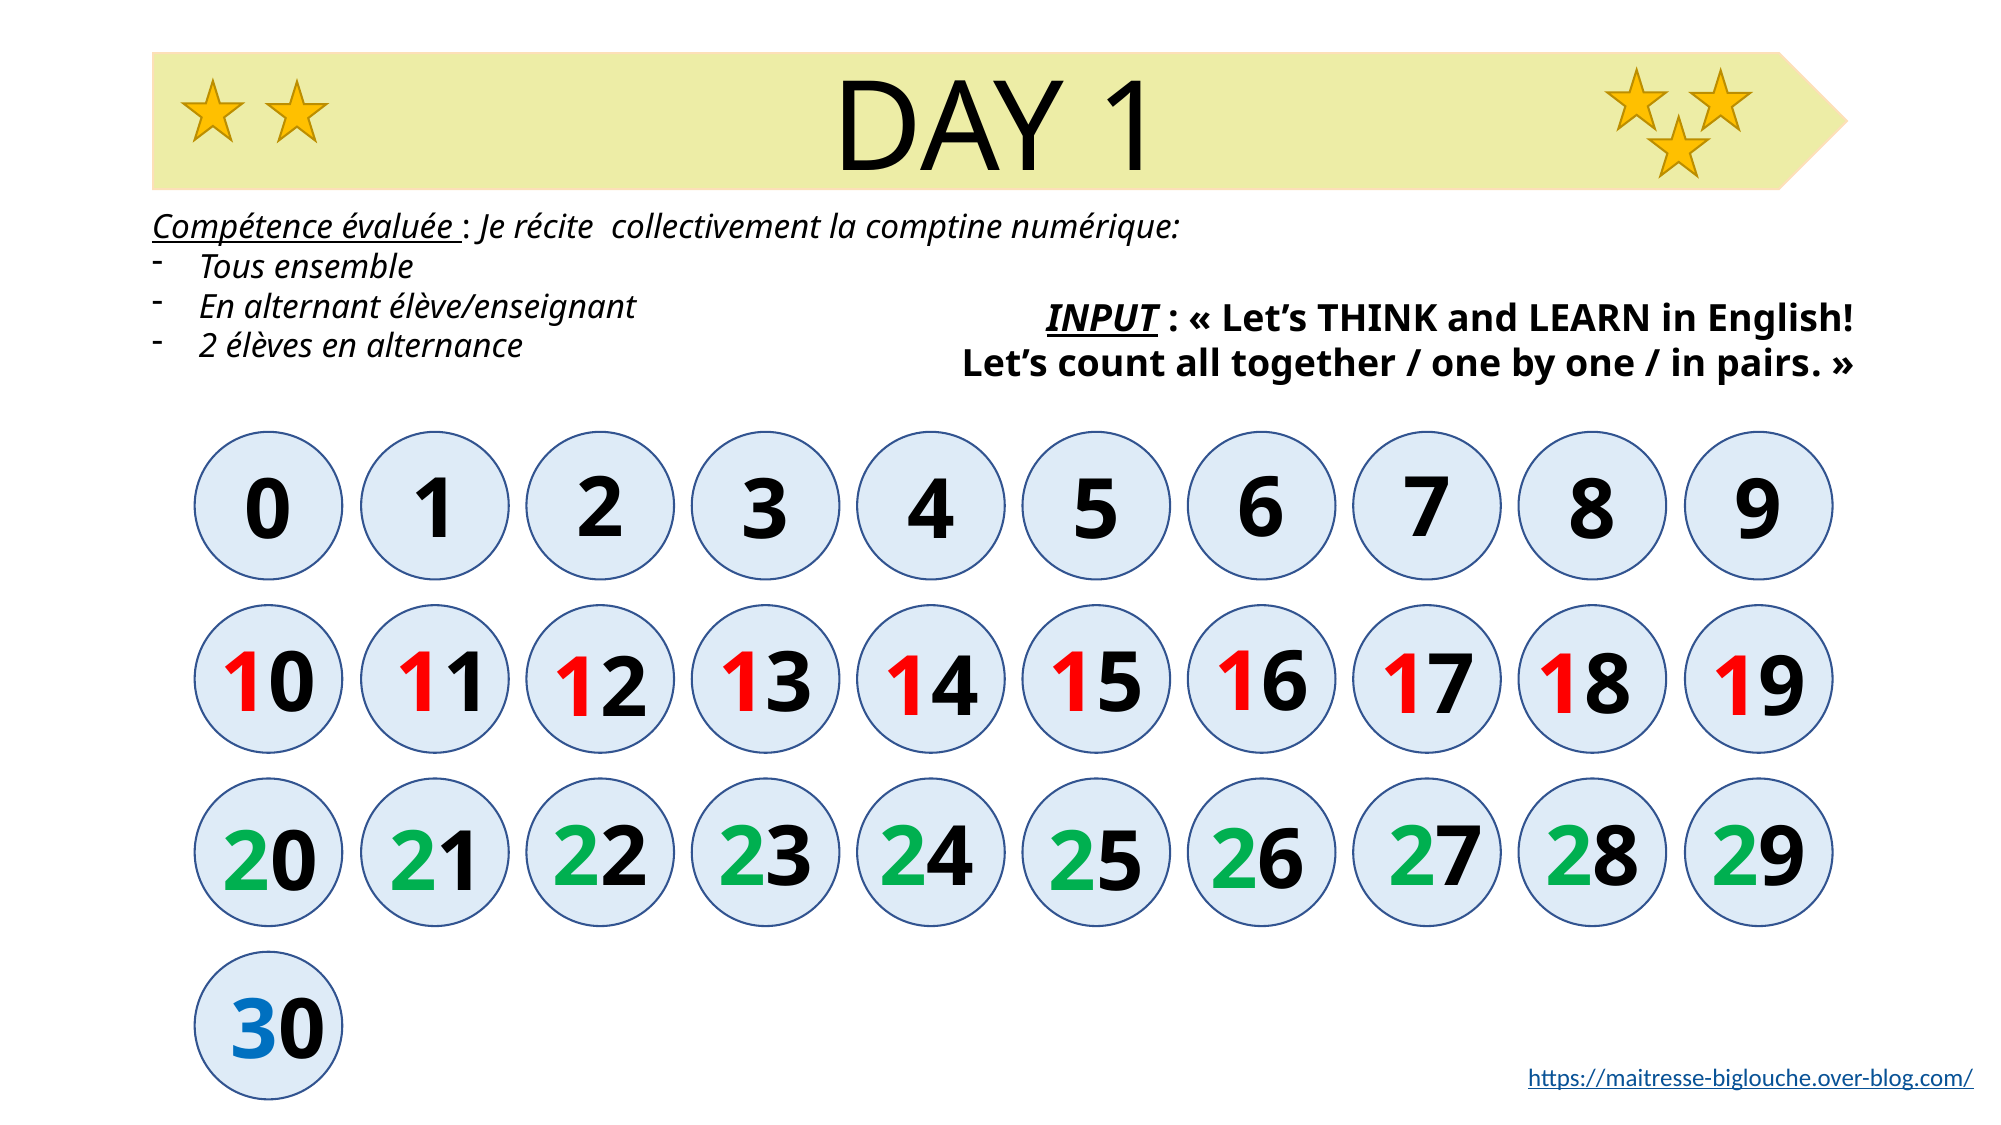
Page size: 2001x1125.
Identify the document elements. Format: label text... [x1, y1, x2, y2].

text_box [549, 561, 651, 581]
text_box [1021, 815, 1031, 889]
text_box [1021, 456, 1040, 555]
text_box [525, 813, 536, 891]
text_box [822, 456, 841, 555]
text_box [1545, 430, 1639, 447]
text_box [1152, 455, 1172, 556]
text_box [1815, 456, 1834, 556]
text_box 22 [536, 794, 665, 909]
text_box [221, 430, 315, 447]
text_box 13 [701, 620, 830, 736]
text_box 10 [194, 620, 342, 736]
text_box [1683, 814, 1694, 890]
text_box [1047, 736, 1145, 754]
text_box [856, 455, 875, 556]
text_box [719, 430, 813, 447]
text_box [220, 563, 317, 581]
text_box [884, 430, 978, 447]
text_box [389, 430, 481, 446]
text_box 19 [1694, 625, 1824, 740]
text_box 1 [379, 446, 491, 562]
text_box [1352, 802, 1371, 902]
text_box [690, 814, 701, 891]
text_box [1326, 640, 1337, 718]
text_box [491, 456, 510, 556]
text_box [1055, 915, 1138, 928]
text_box [717, 563, 814, 581]
text_box [1543, 604, 1641, 622]
text_box [551, 909, 650, 928]
text_box [360, 811, 372, 893]
text_box 18 [1519, 622, 1649, 738]
text_box 21 [372, 799, 502, 915]
text_box https://maitresse-biglouche.over-blog.com/ [1522, 1055, 2000, 1112]
text_box [1706, 604, 1811, 625]
text_box [690, 455, 710, 556]
text_box [1648, 455, 1668, 556]
text_box [656, 455, 676, 556]
text_box [1710, 563, 1807, 581]
text_box [227, 915, 310, 928]
text_box [719, 604, 812, 620]
text_box [1048, 563, 1145, 581]
text_box [1211, 561, 1312, 581]
text_box 24 [853, 794, 1000, 909]
text_box [1050, 604, 1143, 620]
text_box [1517, 815, 1527, 889]
text_box [1709, 909, 1808, 928]
text_box [882, 909, 980, 928]
text_box [1544, 563, 1641, 581]
text_box [193, 456, 212, 555]
text_box [716, 909, 815, 928]
text_box [1318, 456, 1337, 555]
text_box 27 [1371, 794, 1500, 909]
text_box [1186, 822, 1193, 883]
text_box [220, 736, 317, 754]
text_box 25 [1031, 799, 1162, 915]
text_box [717, 736, 815, 754]
text_box 7 [1371, 445, 1483, 561]
text_box 6 [1206, 445, 1318, 561]
text_box [394, 915, 476, 928]
text_box [220, 1083, 317, 1101]
text_box [1649, 630, 1668, 728]
text_box [1376, 561, 1478, 581]
text_box [1186, 641, 1197, 717]
text_box 8 [1536, 447, 1648, 563]
text_box 0 [212, 447, 324, 563]
text_box 2 [544, 446, 656, 561]
text_box [382, 777, 488, 799]
text_box 30 [214, 967, 342, 1083]
text_box [1378, 909, 1476, 928]
text_box [1021, 642, 1031, 716]
text_box [1352, 640, 1363, 718]
text_box [996, 641, 1006, 717]
text_box [1711, 777, 1806, 794]
text_box [1715, 740, 1803, 754]
text_box [1323, 809, 1337, 896]
text_box 11 [378, 620, 508, 736]
text_box [1712, 430, 1806, 447]
text_box [856, 641, 866, 717]
text_box [222, 604, 315, 620]
text_box [884, 777, 978, 794]
text_box [336, 820, 344, 885]
text_box 12 [536, 625, 665, 741]
text_box [388, 604, 482, 620]
text_box [987, 456, 1006, 556]
text_box [193, 812, 205, 892]
text_box [548, 604, 653, 625]
text_box 4 [875, 447, 987, 563]
text_box [1212, 735, 1312, 754]
text_box [1162, 816, 1172, 889]
text_box [665, 641, 676, 717]
text_box [1545, 777, 1640, 794]
text_box [1824, 815, 1834, 890]
text_box 5 [1040, 447, 1152, 563]
text_box [193, 974, 214, 1077]
text_box 17 [1363, 622, 1492, 738]
text_box [1380, 777, 1474, 794]
text_box [386, 736, 484, 754]
text_box 29 [1694, 794, 1824, 909]
text_box [1383, 430, 1471, 445]
text_box [665, 814, 676, 890]
text_box [1352, 455, 1371, 556]
text_box [1381, 738, 1474, 754]
text_box 26 [1193, 797, 1323, 913]
text_box [882, 563, 979, 581]
text_box [1683, 641, 1694, 717]
text_box [1492, 641, 1502, 717]
text_box 28 [1527, 794, 1658, 909]
text_box [1378, 604, 1476, 622]
text_box [830, 640, 841, 718]
text_box [360, 630, 378, 728]
text_box [1217, 913, 1306, 928]
text_box 15 [1031, 620, 1162, 736]
text_box 14 [866, 625, 996, 740]
text_box [1517, 456, 1536, 555]
text_box [1483, 455, 1502, 556]
text_box 23 [701, 794, 830, 909]
text_box [690, 641, 701, 717]
text_box [1824, 642, 1834, 716]
text_box [324, 455, 344, 556]
text_box [1683, 455, 1703, 556]
text_box [525, 456, 544, 556]
text_box 3 [710, 447, 822, 563]
text_box [830, 814, 841, 891]
text_box [553, 777, 648, 794]
text_box INPUT : « Let’s THINK and LEARN in English! Let’s count all together / one by one / in pairs. » [939, 286, 1870, 392]
text_box [385, 562, 485, 581]
text_box 20 [205, 799, 336, 915]
text_box [718, 777, 813, 794]
text_box [1217, 430, 1306, 445]
text_box [215, 777, 322, 799]
text_box Compétence évaluée : Je récite collectivement la comptine numérique: Tous ensemble En alternant élève/enseignant 2 élèves en alternance [137, 197, 1283, 372]
text_box [1658, 816, 1668, 889]
text_box [1186, 455, 1206, 556]
text_box [1162, 643, 1172, 715]
text_box [221, 950, 316, 967]
text_box [525, 640, 536, 718]
text_box 9 [1703, 447, 1815, 563]
text_box [502, 819, 510, 886]
text_box [887, 740, 975, 754]
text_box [153, 37, 1847, 205]
text_box [1043, 777, 1149, 799]
text_box [1543, 909, 1642, 928]
text_box [1049, 430, 1143, 447]
text_box 16 [1197, 620, 1326, 735]
text_box [879, 604, 983, 625]
text_box [554, 430, 646, 446]
text_box [1211, 777, 1313, 797]
text_box [360, 455, 379, 556]
text_box [1546, 738, 1639, 754]
text_box [1215, 604, 1308, 620]
text_box [1000, 823, 1006, 882]
text_box [558, 741, 643, 754]
